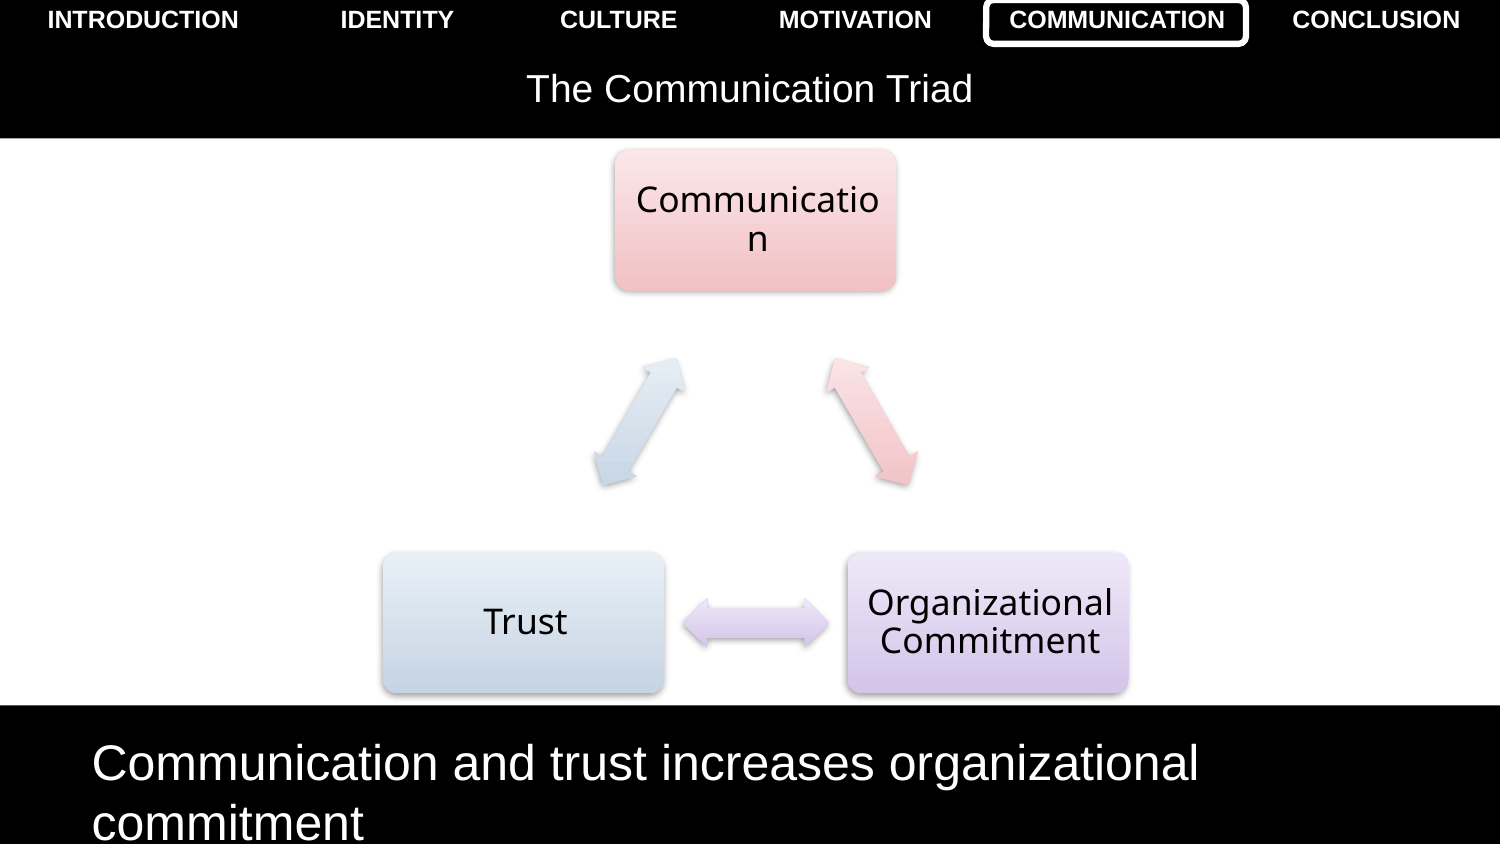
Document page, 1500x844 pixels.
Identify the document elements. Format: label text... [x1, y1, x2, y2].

title The Communication Triad [75, 55, 1425, 118]
list Communication and trust increases organizational commitment [76, 723, 1435, 821]
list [111, 149, 1400, 694]
text_box [984, 0, 1249, 46]
